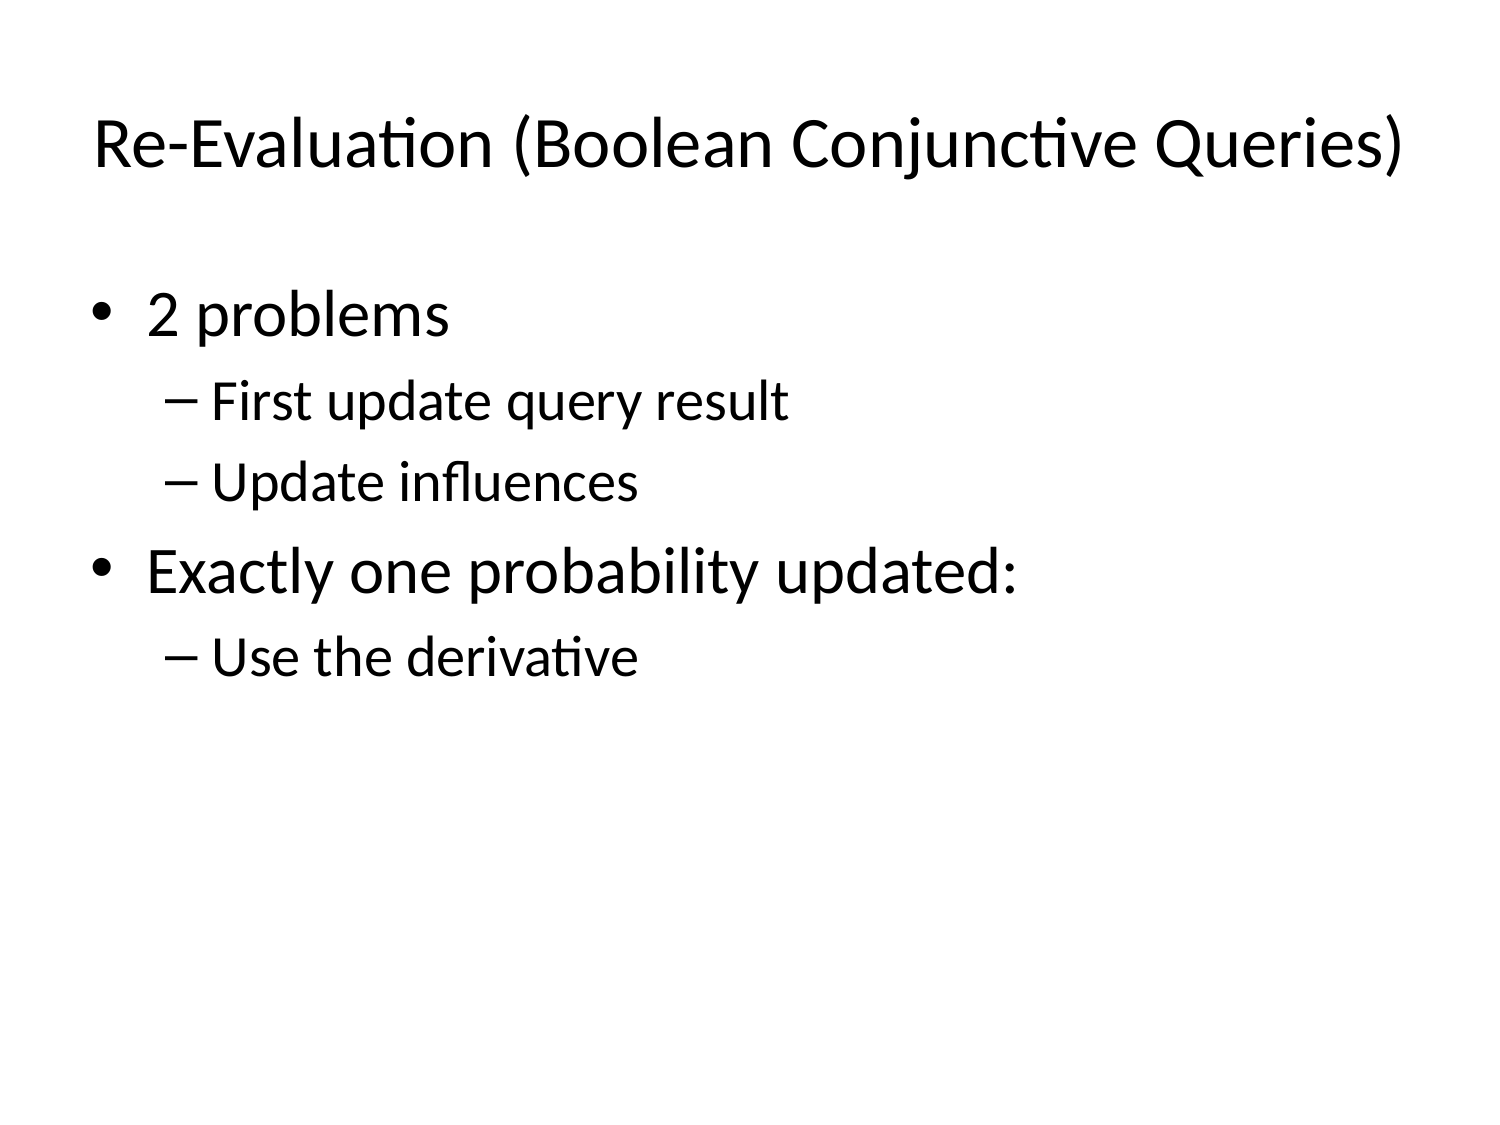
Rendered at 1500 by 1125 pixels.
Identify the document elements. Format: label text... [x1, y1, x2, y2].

title Re-Evaluation (Boolean Conjunctive Queries) [75, 45, 1425, 233]
list 2 problems First update query result Update influences Exactly one probability updated: Use the derivative [75, 262, 1425, 1005]
